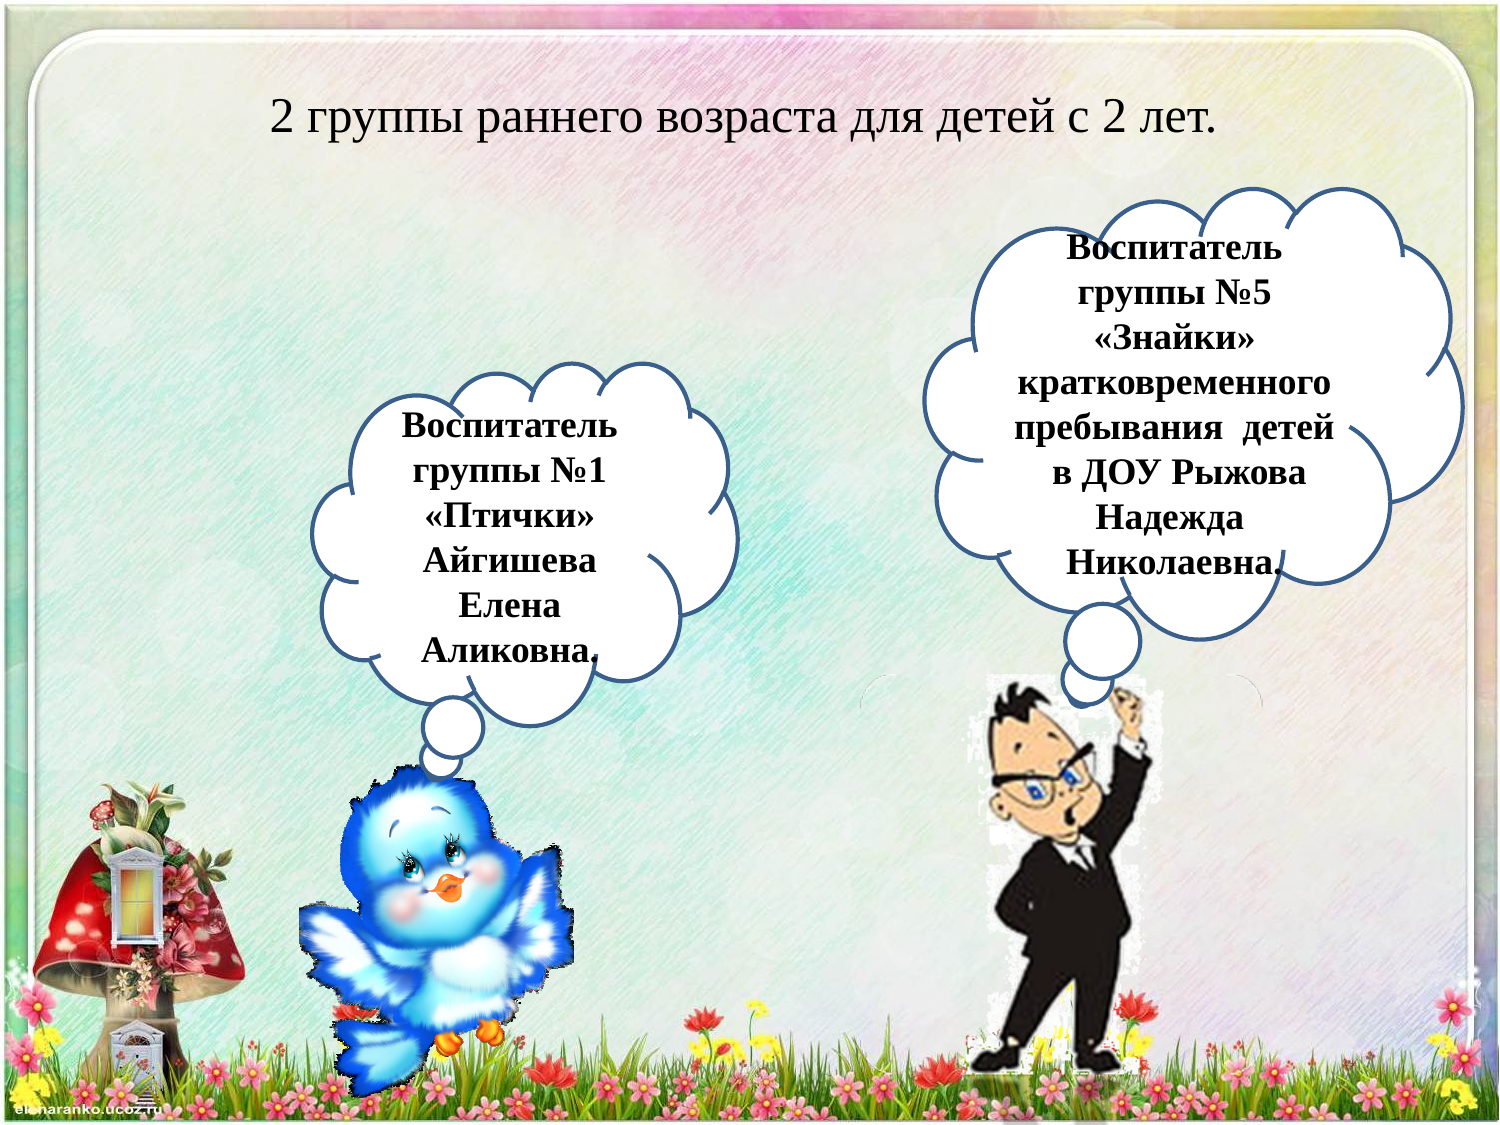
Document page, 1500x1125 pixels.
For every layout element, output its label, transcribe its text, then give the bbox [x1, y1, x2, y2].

list 2 группы раннего возраста для детей с 2 лет. [74, 74, 1426, 1006]
text_box Воспитатель группы №5 «Знайки» кратковременного пребывания детей в ДОУ Рыжова Надежда Николаевна. [922, 186, 1465, 673]
text_box Воспитатель группы №1 «Птички» Айгишева Елена Аликовна. [310, 361, 740, 760]
picture [0, 0, 1500, 1125]
